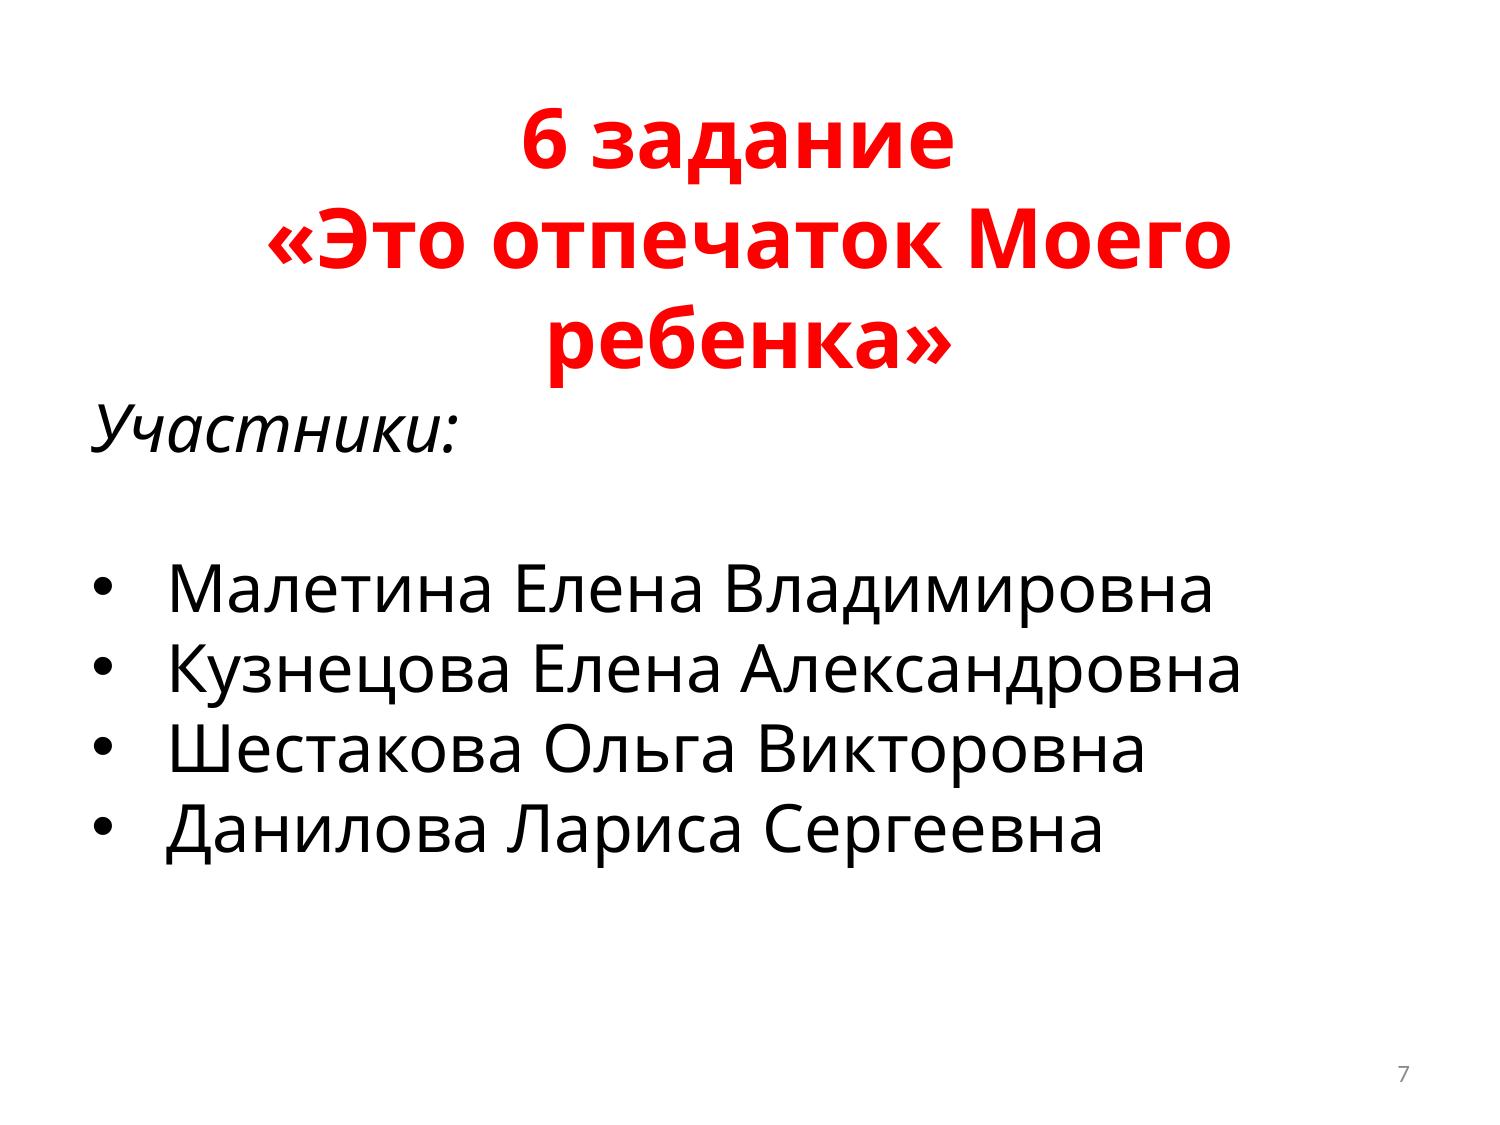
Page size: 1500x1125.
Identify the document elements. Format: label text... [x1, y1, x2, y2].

text_box 6 задание «Это отпечаток Моего ребенка» Участники: Малетина Елена Владимировна Кузнецова Елена Александровна Шестакова Ольга Викторовна Данилова Лариса Сергеевна [76, 78, 1424, 873]
slide_number 7 [1074, 1042, 1425, 1103]
